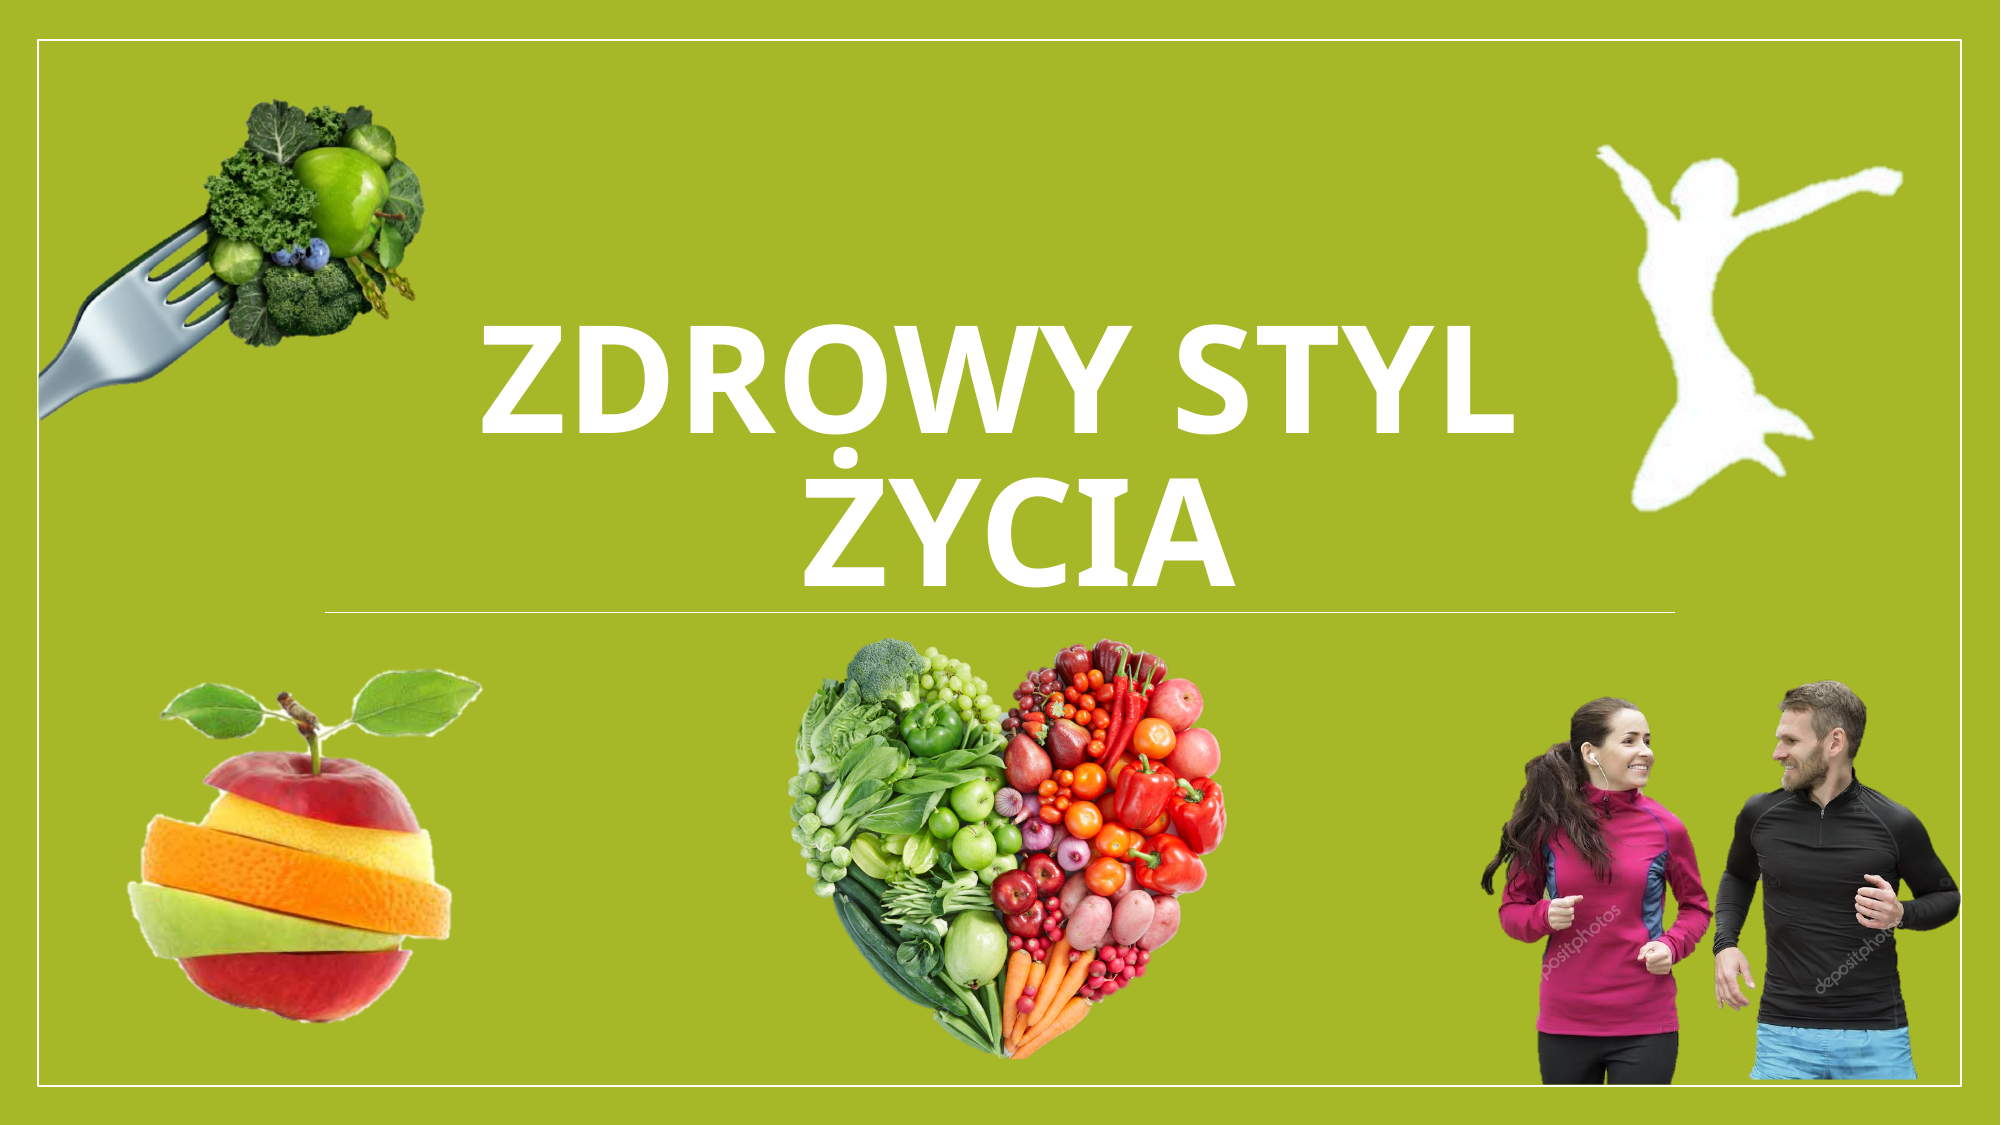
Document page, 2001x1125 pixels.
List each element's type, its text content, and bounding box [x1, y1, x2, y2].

title ZDROWY STYL ŻYCIA [182, 144, 1818, 625]
picture [754, 594, 1257, 1098]
picture [1567, 118, 2000, 534]
picture [73, 665, 504, 1125]
picture [1299, 566, 2000, 1086]
picture [0, 0, 625, 482]
